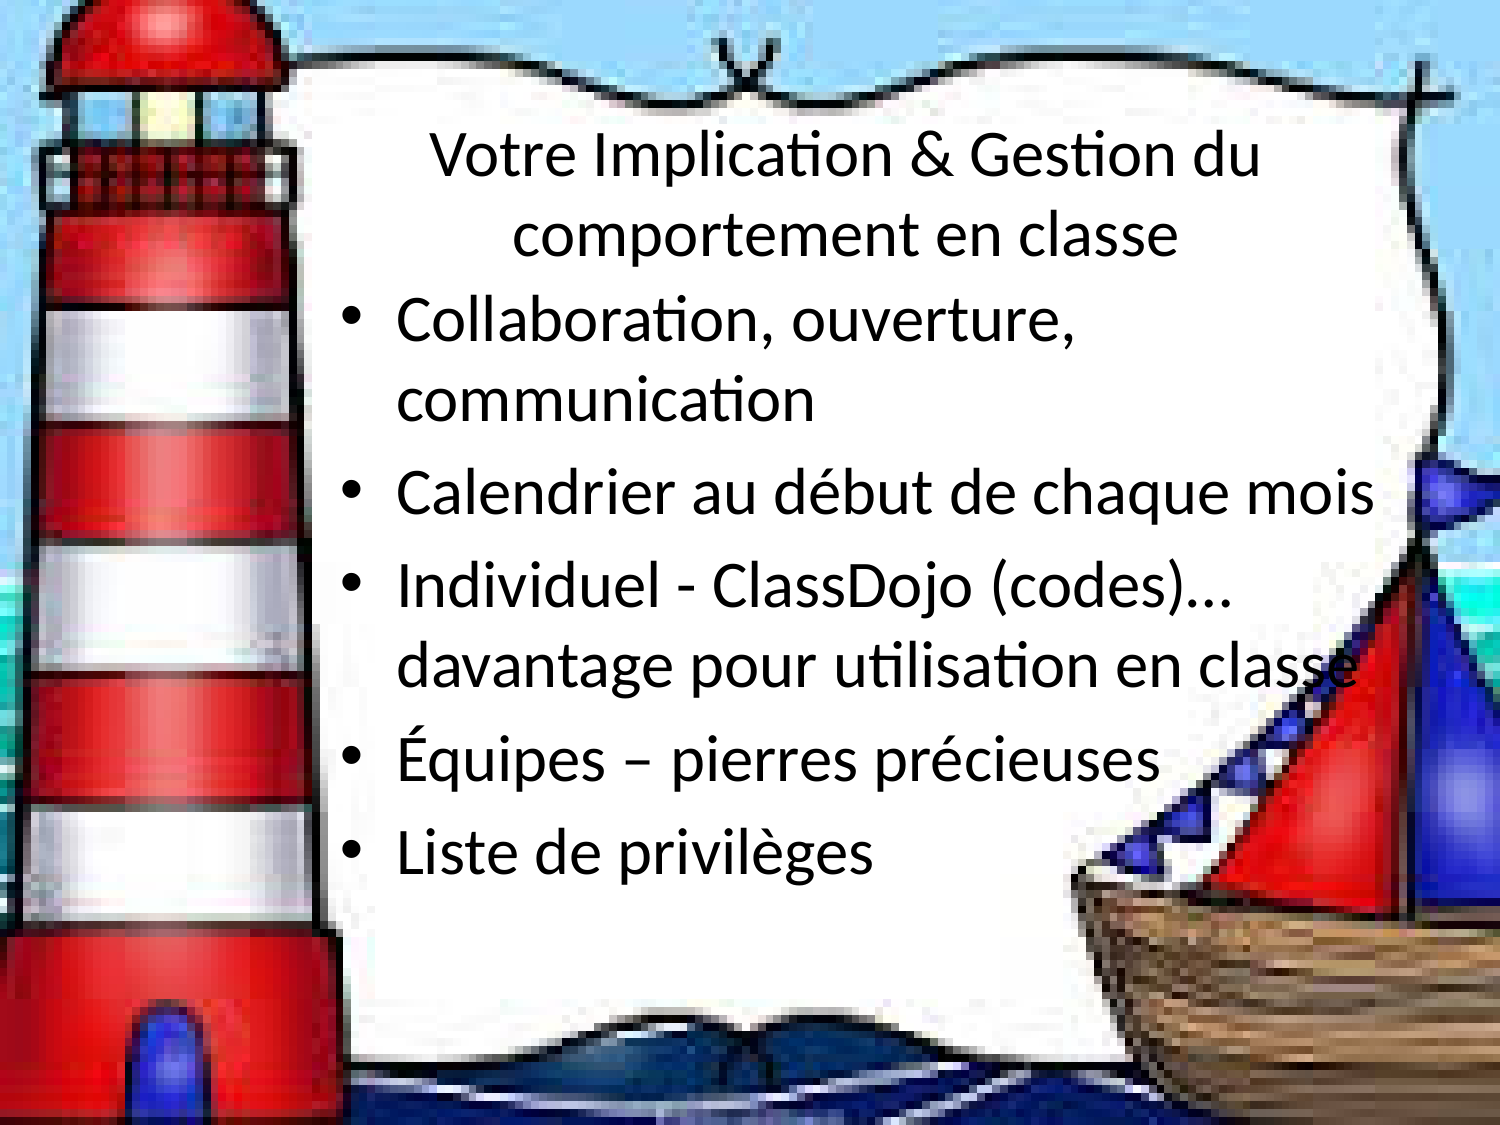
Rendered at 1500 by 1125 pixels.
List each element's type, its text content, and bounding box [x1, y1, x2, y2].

title Votre Implication & Gestion du comportement en classe [265, 113, 1427, 266]
list Collaboration, ouverture, communication Calendrier au début de chaque mois Individuel - ClassDojo (codes)…davantage pour utilisation en classe Équipes – pierres précieuses Liste de privilèges [324, 267, 1425, 1005]
picture [0, 0, 1500, 1125]
